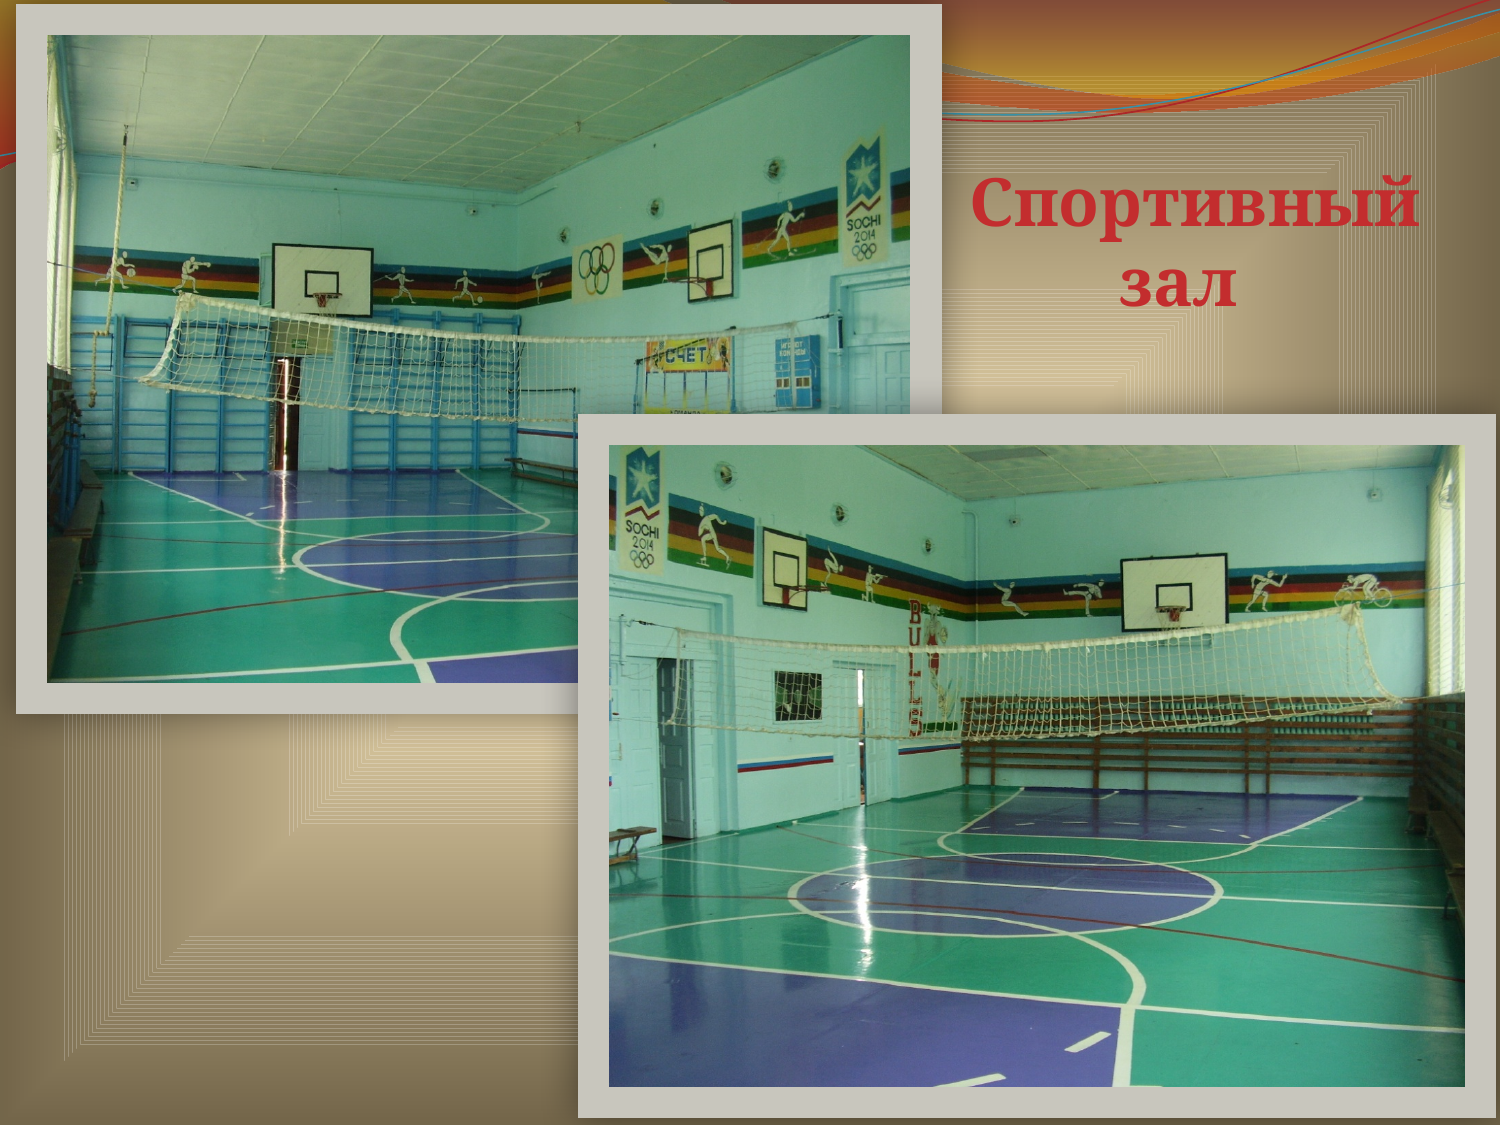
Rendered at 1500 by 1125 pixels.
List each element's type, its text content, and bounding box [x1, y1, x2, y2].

text_box Спортивный зал [949, 152, 1442, 327]
picture [46, 34, 1466, 1088]
